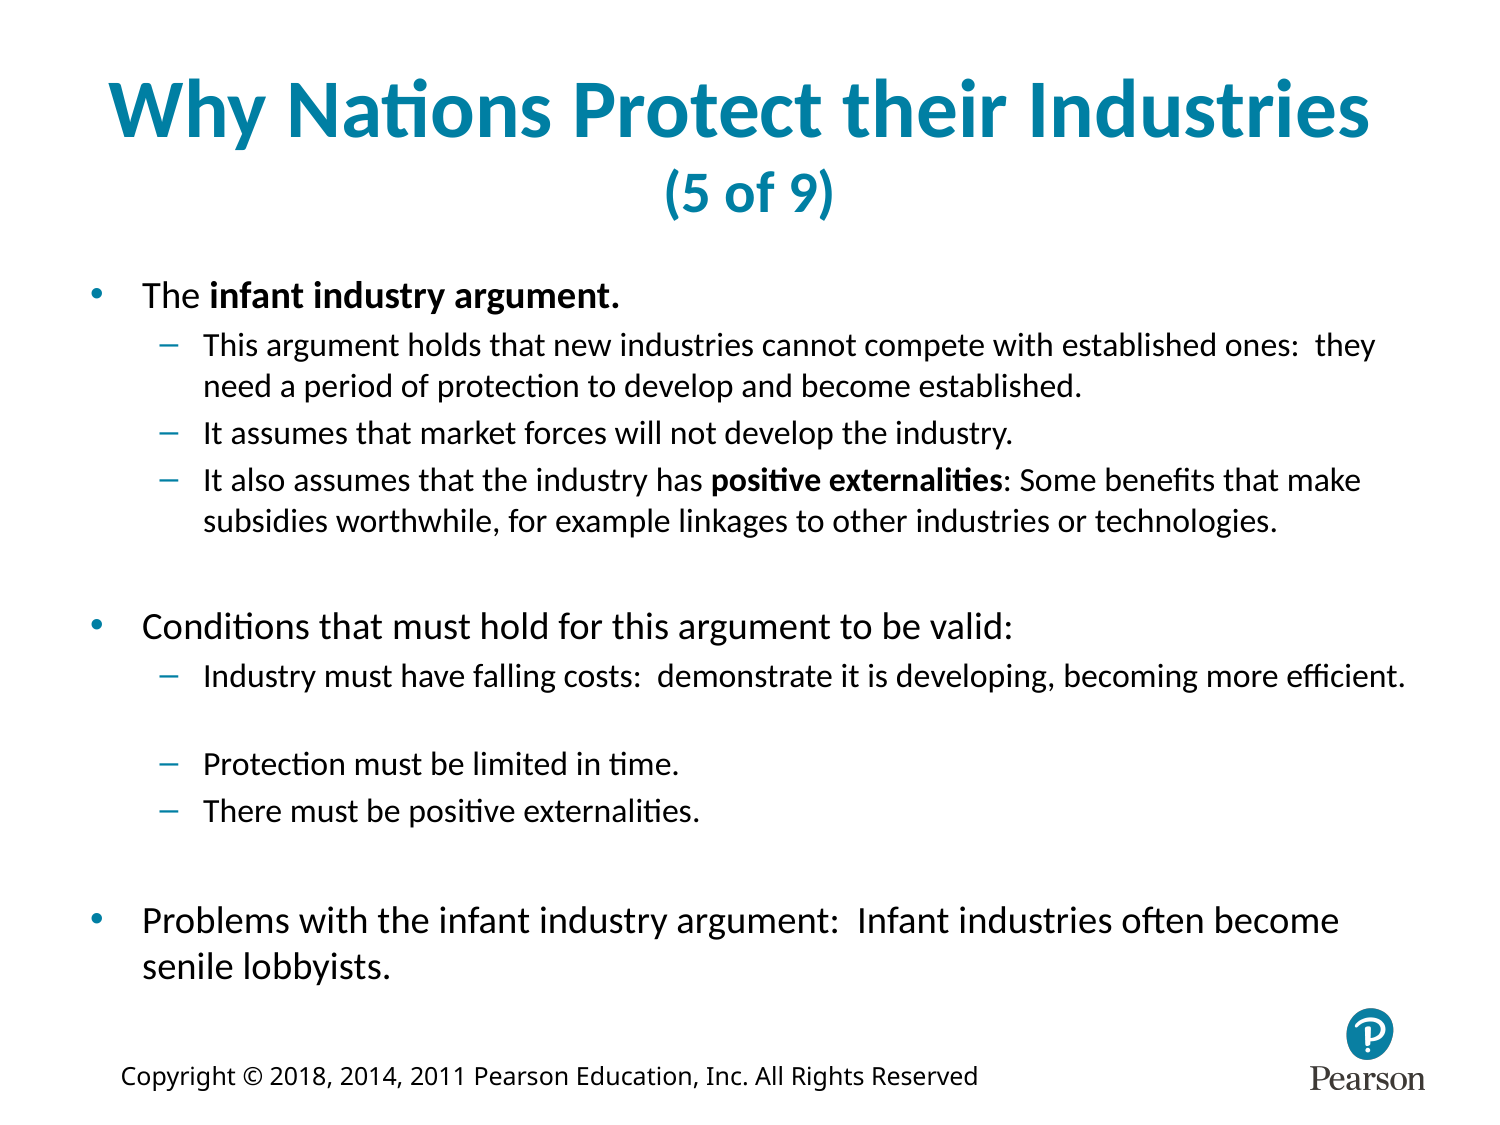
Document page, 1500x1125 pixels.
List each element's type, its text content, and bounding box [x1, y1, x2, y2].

picture [1356, 1018, 1385, 1045]
title Why Nations Protect their Industries (5 of 9) [75, 45, 1425, 233]
picture [1310, 1008, 1425, 1090]
list The infant industry argument. This argument holds that new industries cannot compete with established ones: they need a period of protection to develop and become established. It assumes that market forces will not develop the industry. It also assumes that the industry has positive externalities: Some benefits that make subsidies worthwhile, for example linkages to other industries or technologies. Conditions that must hold for this argument to be valid: Industry must have falling costs: demonstrate it is developing, becoming more efficient. Protection must be limited in time. There must be positive externalities. Problems with the infant industry argument: Infant industries often become senile lobbyists. [75, 262, 1425, 1005]
